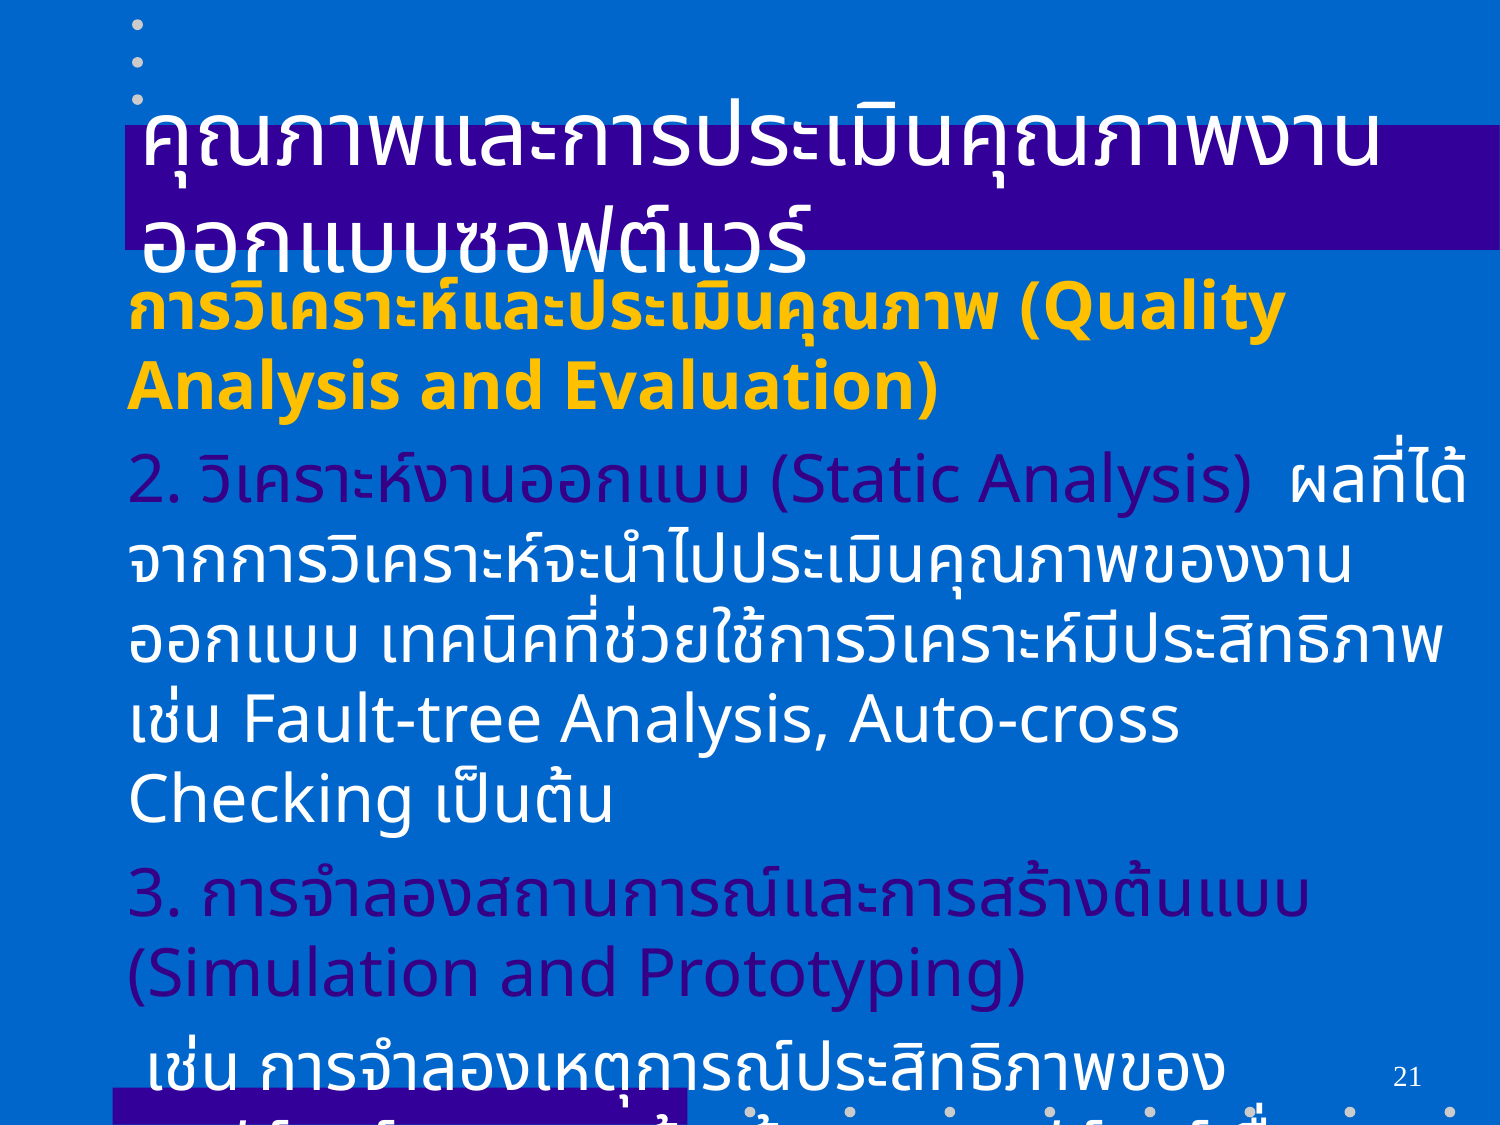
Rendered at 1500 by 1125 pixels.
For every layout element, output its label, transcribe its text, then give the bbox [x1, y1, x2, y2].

title คุณภาพและการประเมินคุณภาพงานออกแบบซอฟต์แวร์ [123, 137, 1500, 230]
list การวิเคราะห์และประเมินคุณภาพ (Quality Analysis and Evaluation) 2. วิเคราะห์งานออกแบบ (Static Analysis) ผลที่ได้จากการวิเคราะห์จะนำไปประเมินคุณภาพของงานออกแบบ เทคนิคที่ช่วยใช้การวิเคราะห์มีประสิทธิภาพ เช่น Fault-tree Analysis, Auto-cross Checking เป็นต้น 3. การจำลองสถานการณ์และการสร้างต้นแบบ (Simulation and Prototyping) เช่น การจำลองเหตุการณ์ประสิทธิภาพของซอฟต์แวร์ และการสร้างต้นแบบซอฟต์แวร์เพื่อทดสอบความเป็นไปได้ เป็นต้น [112, 255, 1494, 1041]
